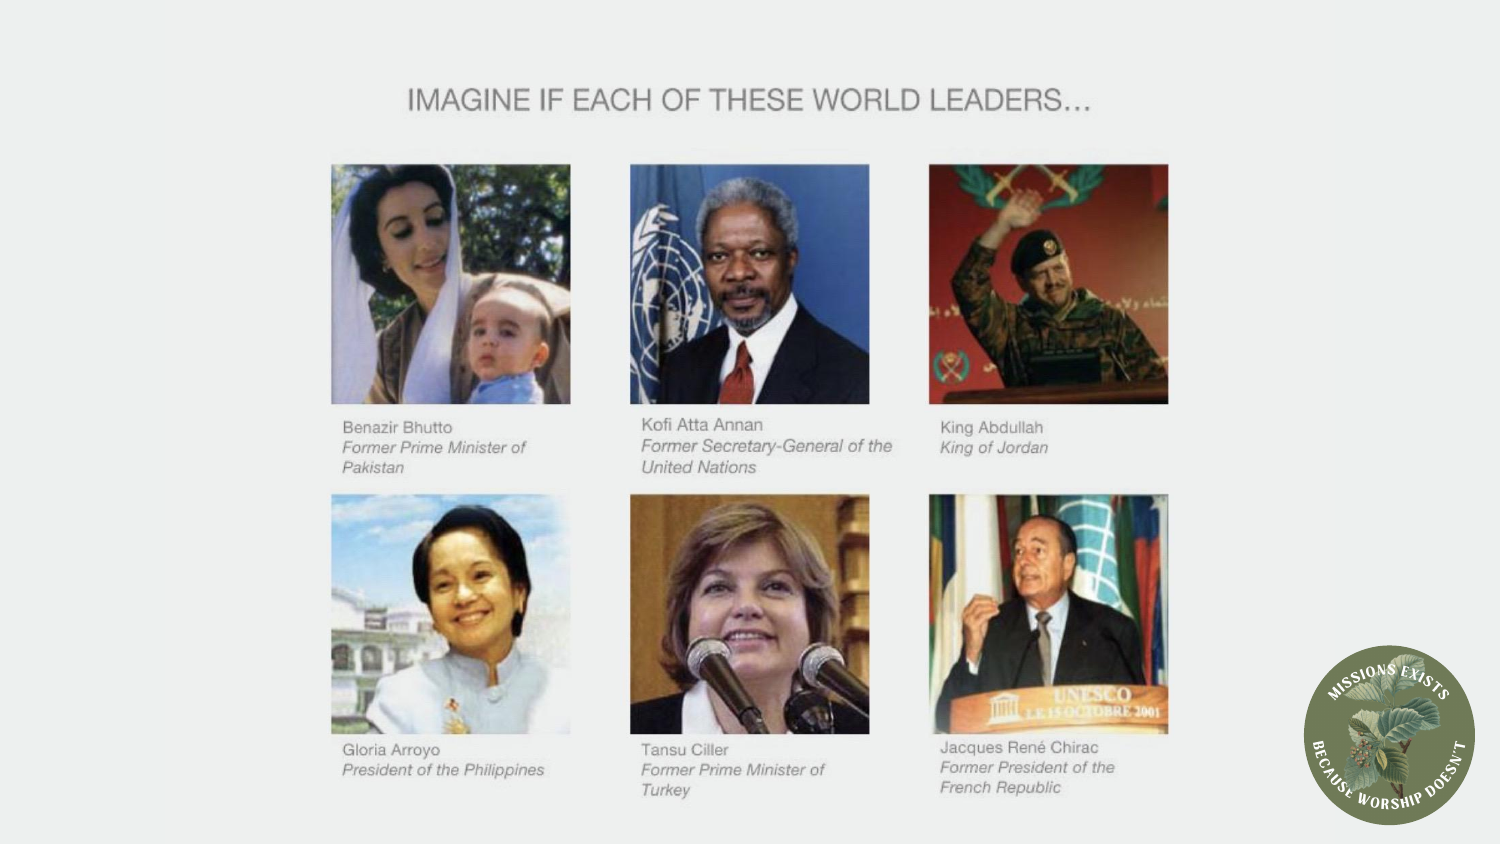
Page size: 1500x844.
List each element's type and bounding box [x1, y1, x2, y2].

picture [164, 0, 1476, 844]
